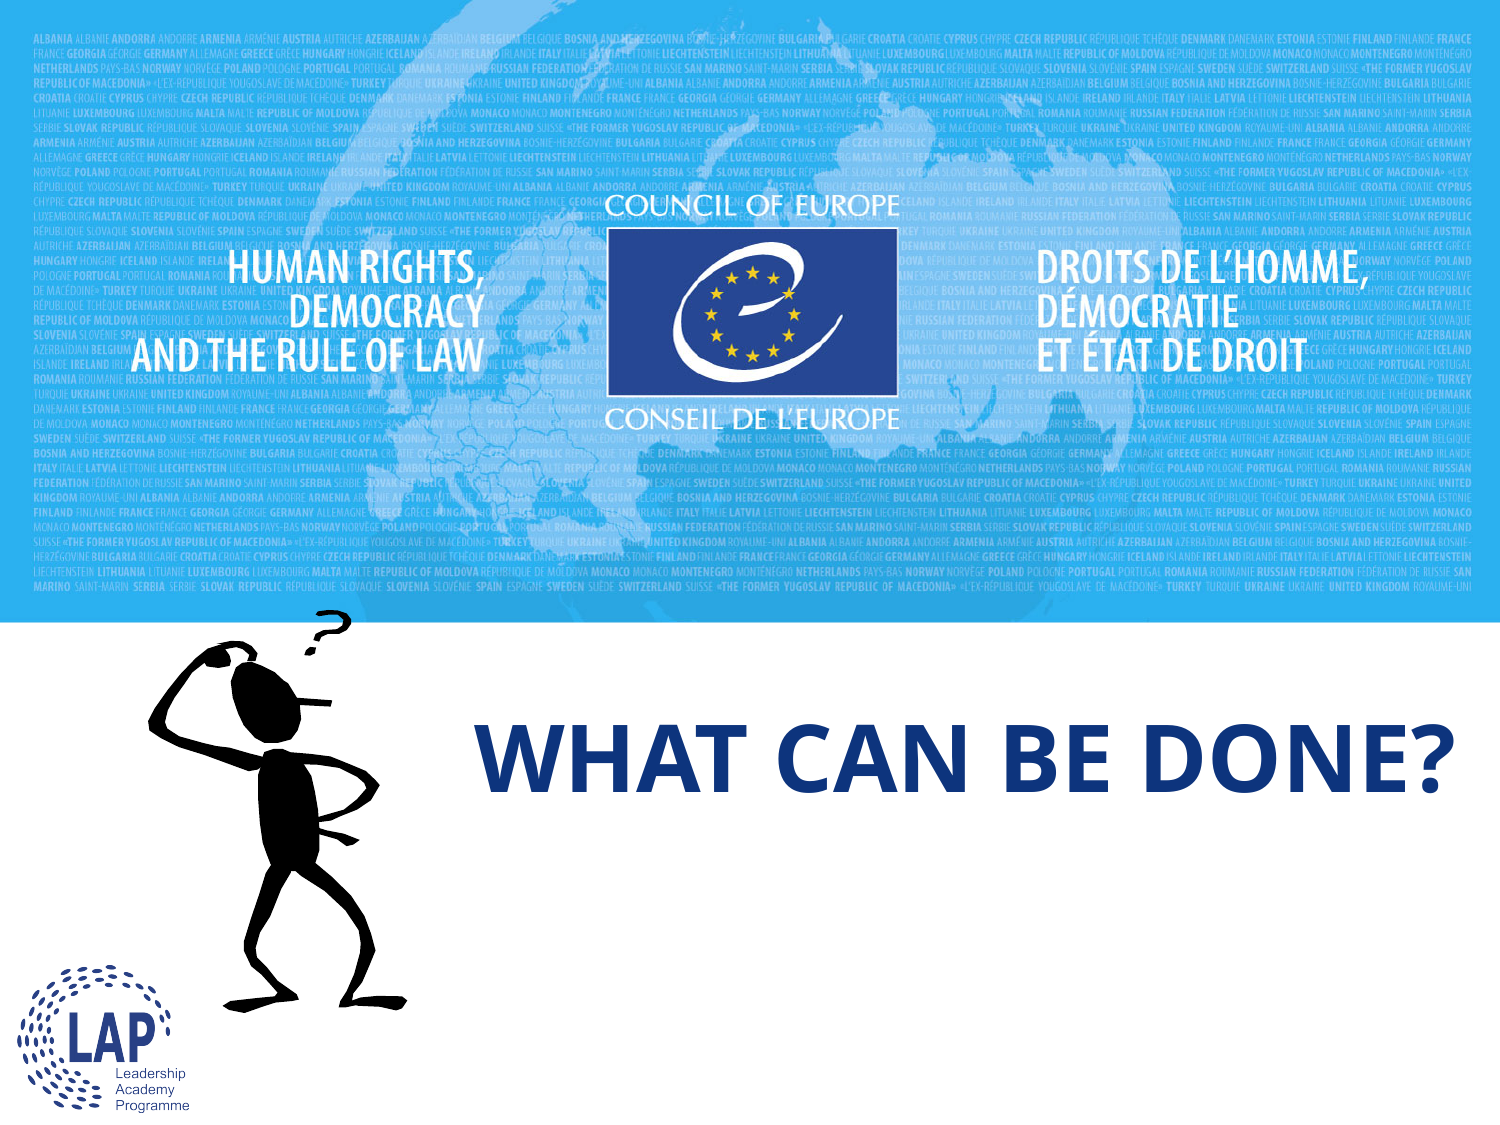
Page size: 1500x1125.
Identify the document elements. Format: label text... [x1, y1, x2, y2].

picture [17, 965, 189, 1113]
picture [0, 0, 1500, 623]
title WHAT CAN BE DONE? [408, 691, 1472, 932]
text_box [147, 609, 408, 1014]
